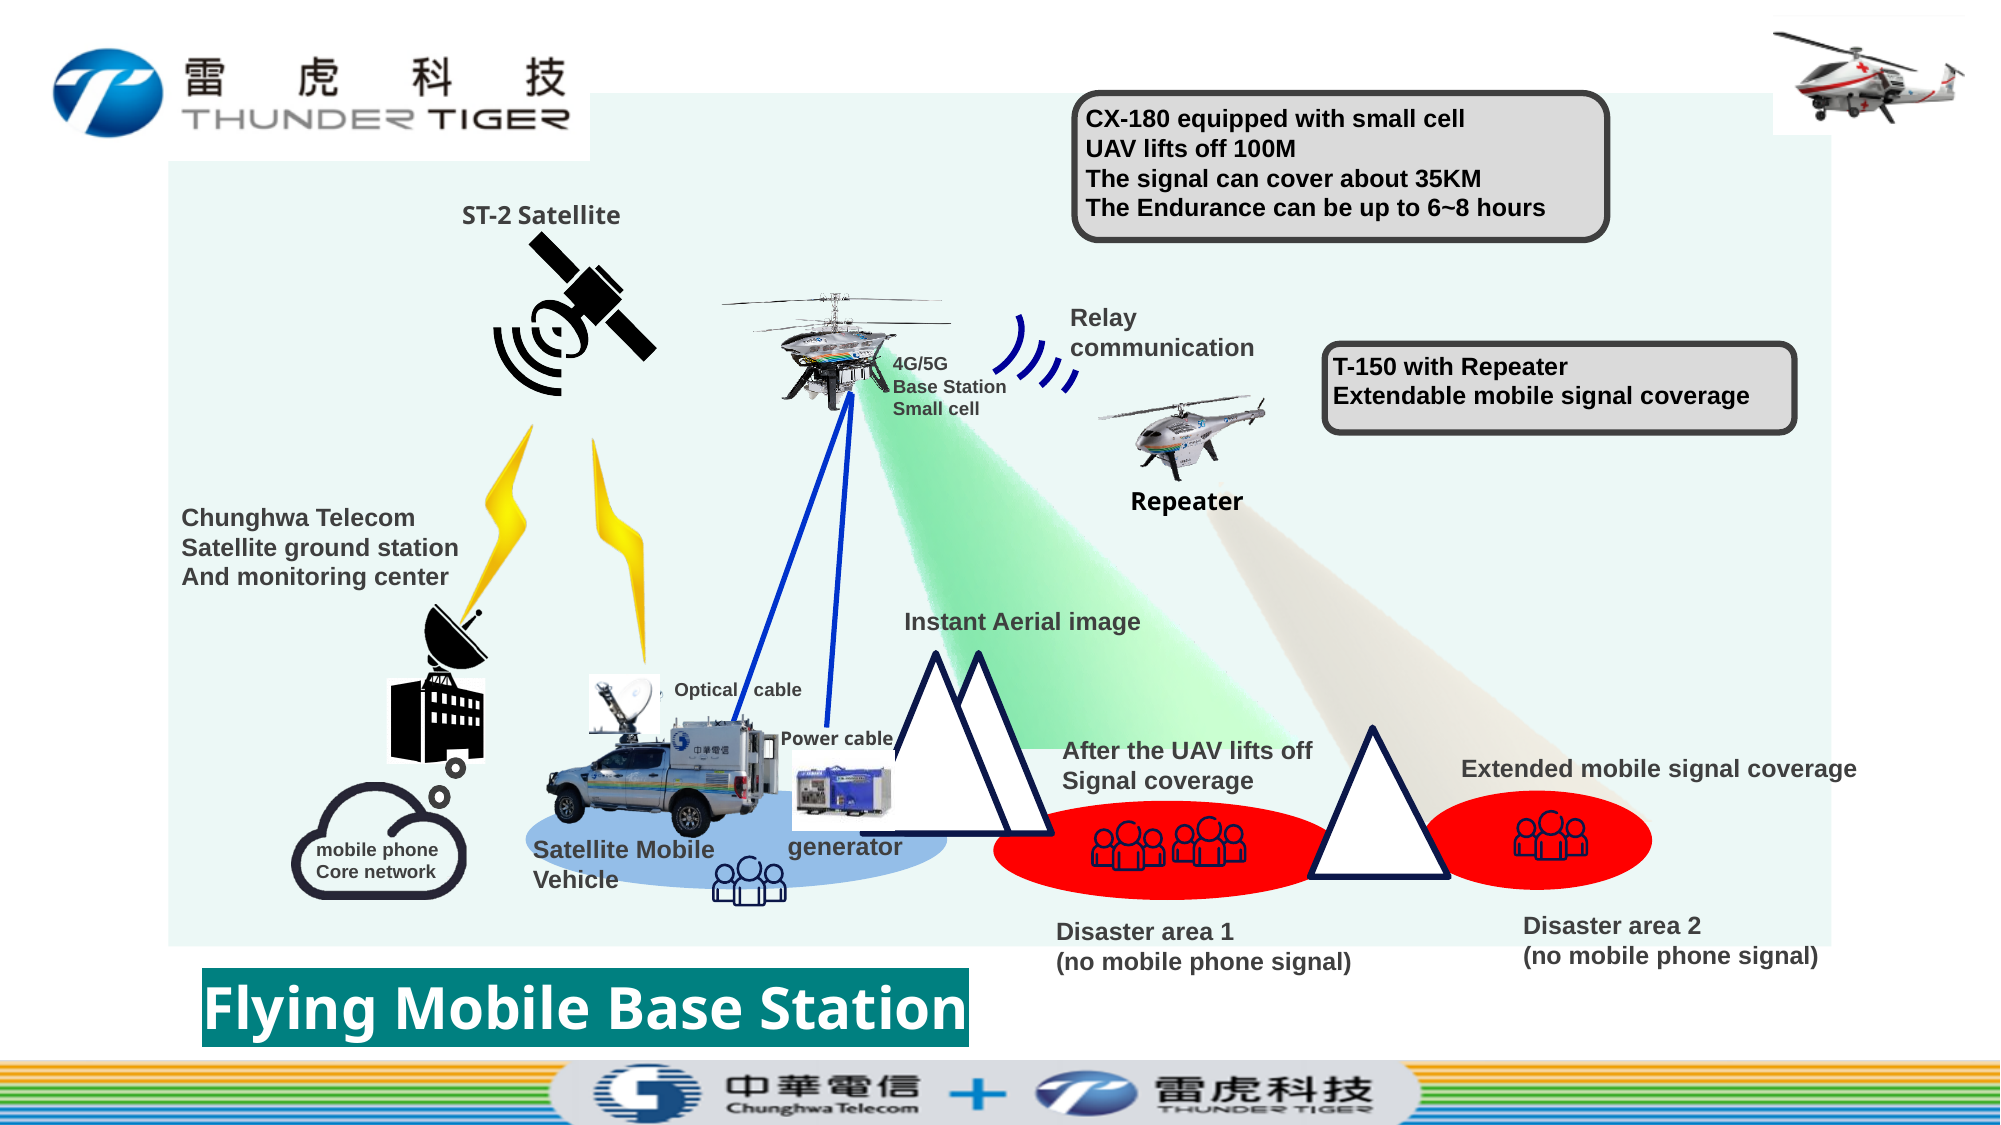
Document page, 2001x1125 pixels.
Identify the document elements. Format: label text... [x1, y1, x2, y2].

picture [1772, 15, 1965, 135]
text_box Flying Mobile Base Station [187, 993, 1022, 1049]
picture [791, 750, 896, 831]
slide_number 15 [1868, 1050, 1958, 1058]
picture [0, 1060, 2000, 1125]
picture [27, 15, 590, 161]
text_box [166, 92, 1902, 985]
picture [711, 272, 957, 426]
